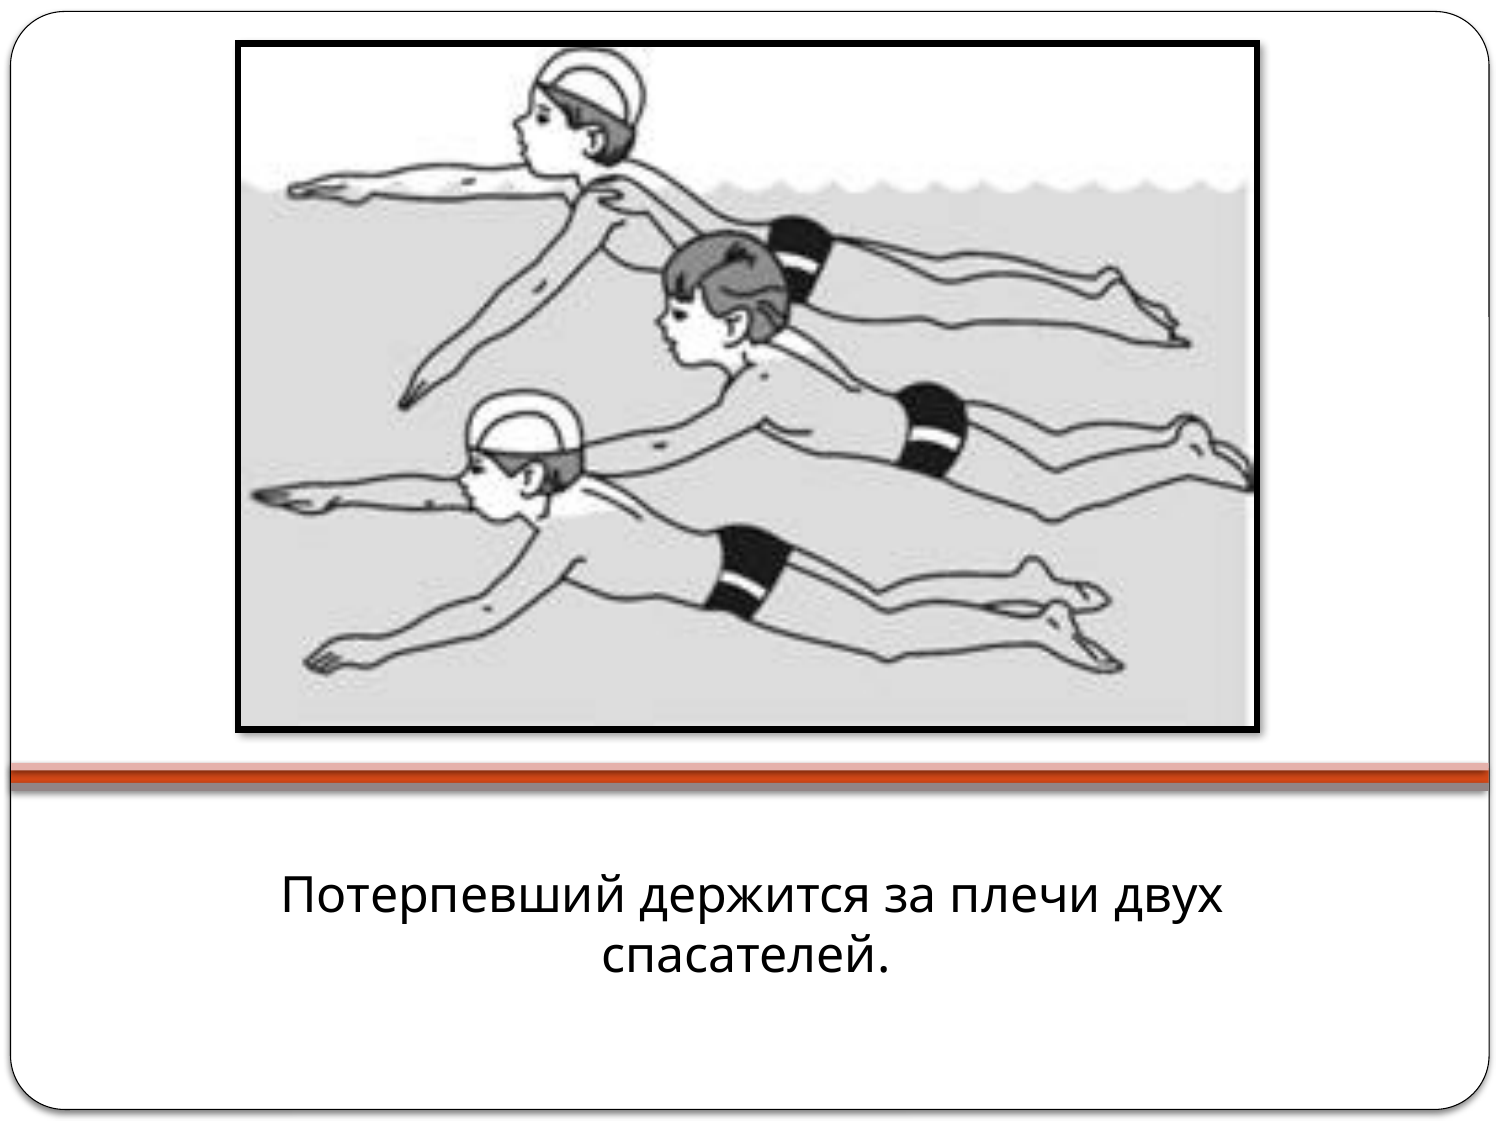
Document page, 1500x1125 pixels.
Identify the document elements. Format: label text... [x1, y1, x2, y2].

picture [241, 46, 1255, 727]
list Потерпевший держится за плечи двух спасателей. [152, 855, 1353, 1041]
